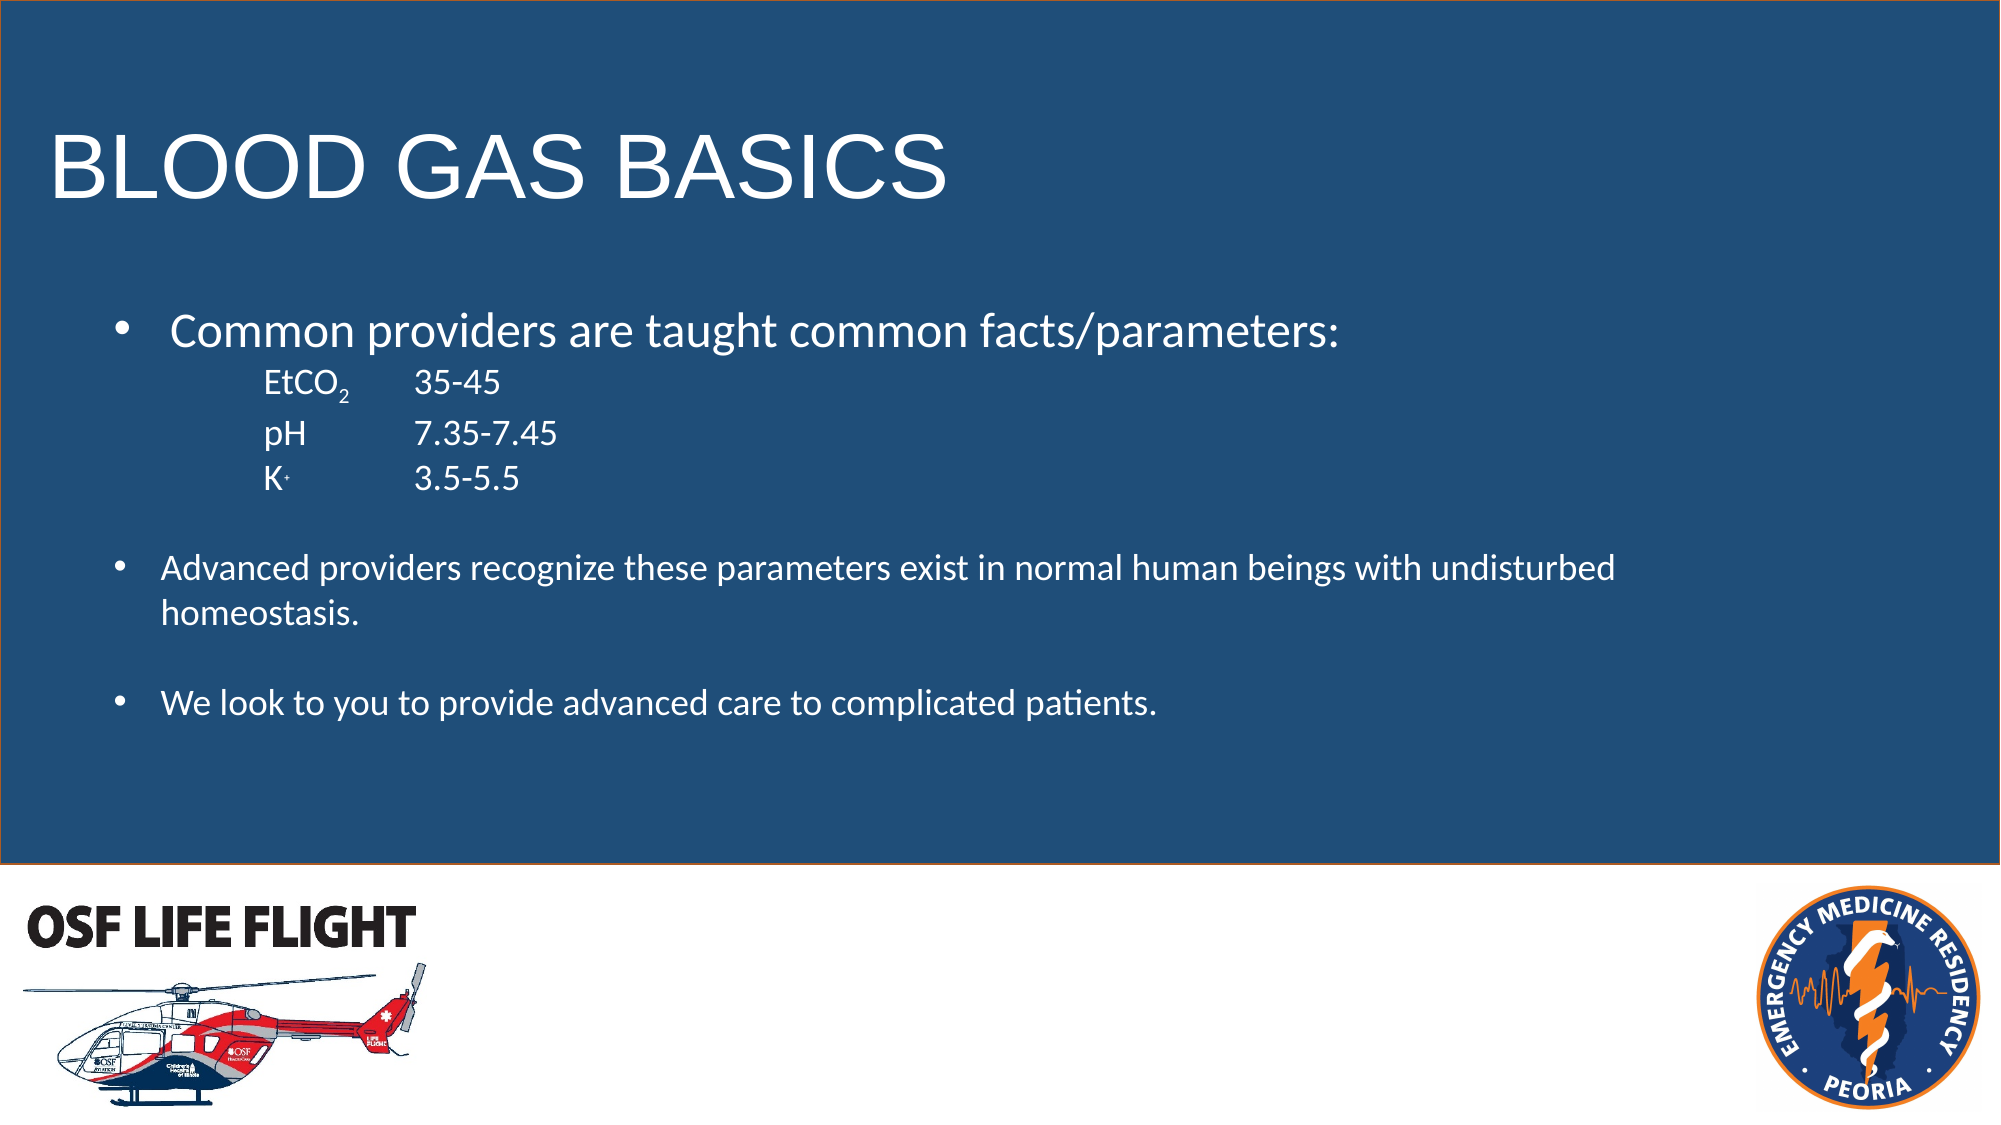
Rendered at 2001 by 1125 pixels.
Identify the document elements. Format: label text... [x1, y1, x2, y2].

picture [23, 890, 427, 1112]
title BLOOD GAS BASICS [33, 59, 1863, 278]
picture [1756, 883, 1982, 1112]
text_box [0, 0, 2000, 865]
text_box Common providers are taught common facts/parameters: EtCO2 35-45 pH 7.35-7.45 K₊ 3.5-5.5 Advanced providers recognize these parameters exist in normal human beings with undisturbed homeostasis. We look to you to provide advanced care to complicated patients. [98, 289, 1837, 731]
